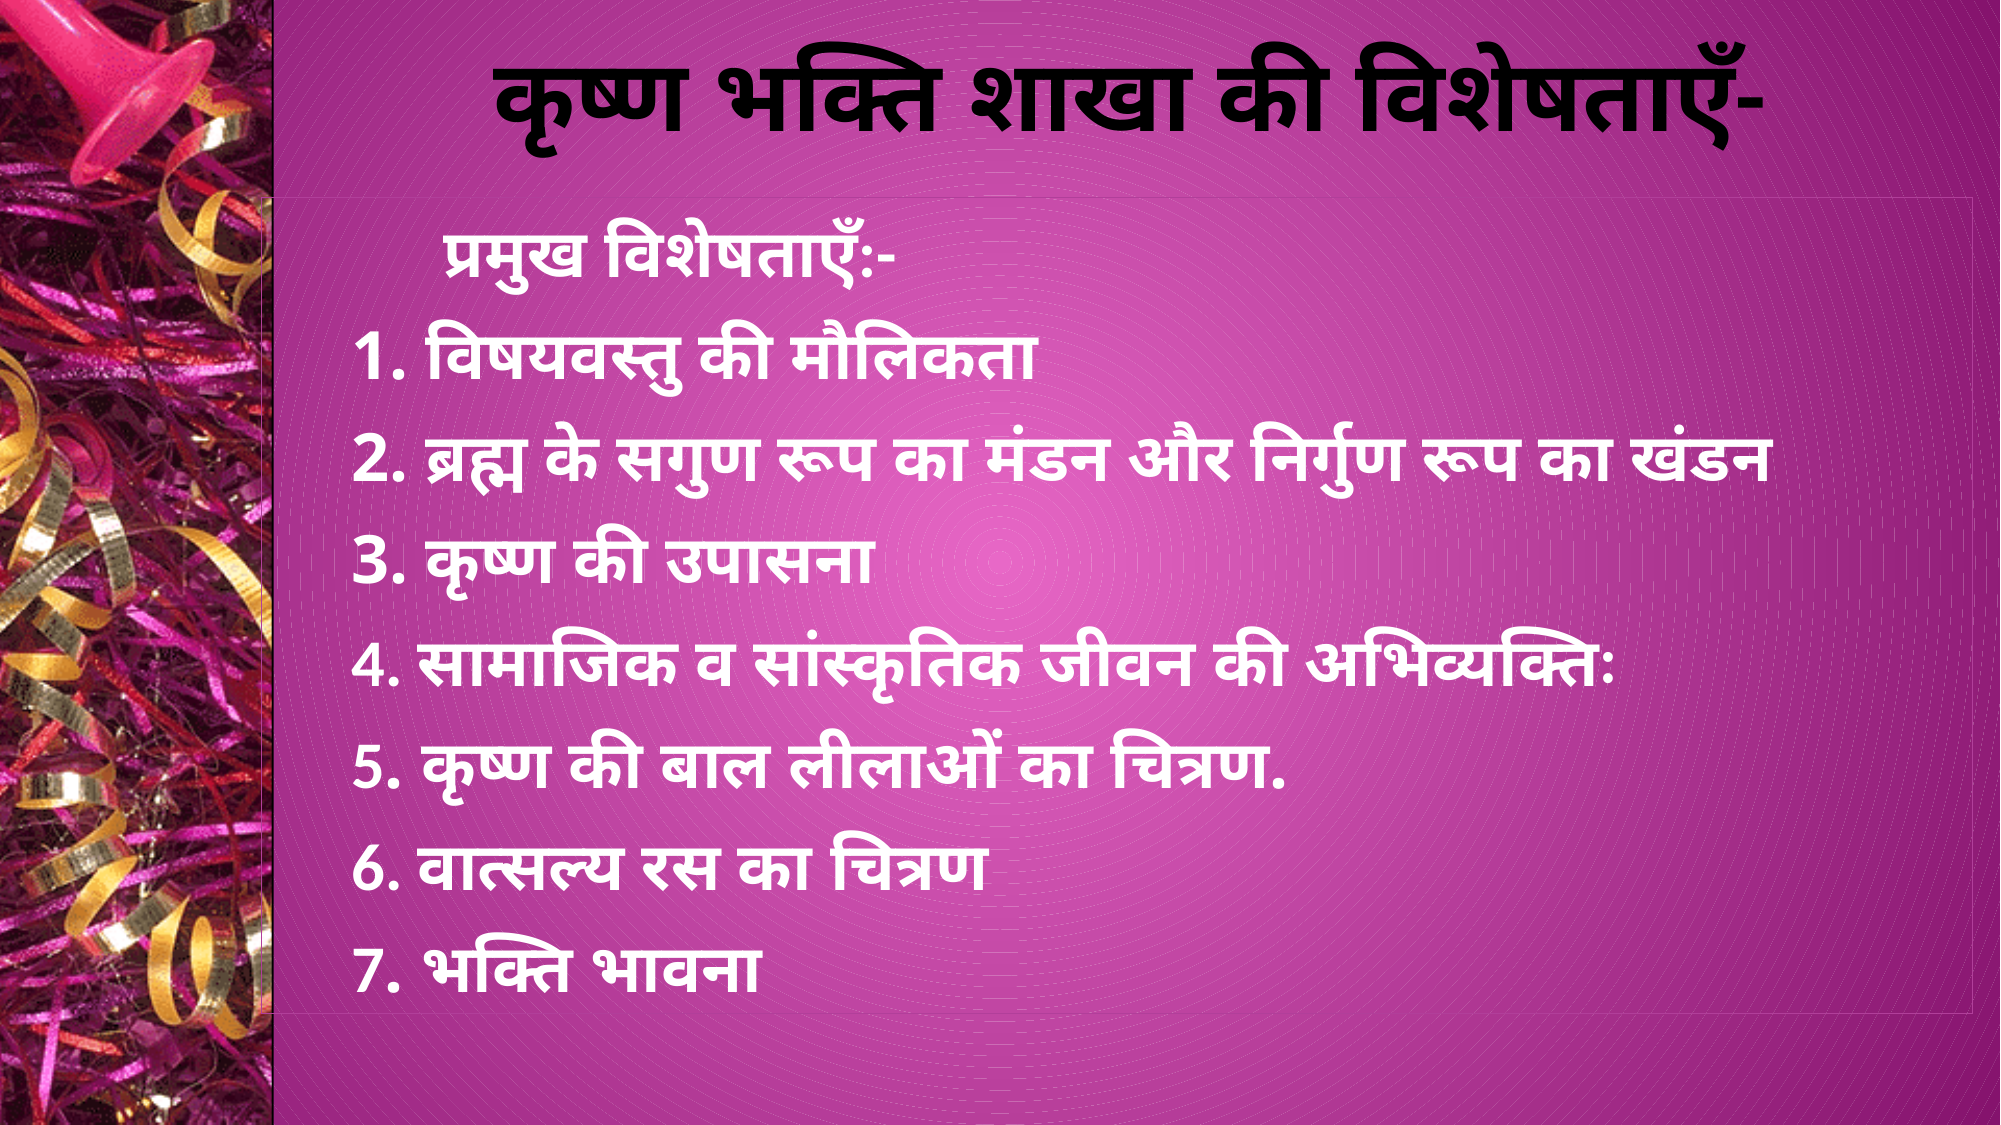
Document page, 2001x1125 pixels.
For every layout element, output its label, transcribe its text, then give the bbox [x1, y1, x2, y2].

text_box प्रमुख विशेषताएँ:- 1. विषयवस्तु की मौलिकता 2. ब्रह्म के सगुण रूप का मंडन और निर्गुण रूप का खंडन 3. कृष्ण की उपासना 4. सामाजिक व सांस्कृतिक जीवन की अभिव्यक्तिः 5. कृष्ण की बाल लीलाओं का चित्रण. 6. वात्सल्य रस का चित्रण 7. भक्ति भावना [261, 197, 1973, 1014]
title कृष्ण भक्ति शाखा की विशेषताएँ- [274, 17, 1986, 152]
picture [0, 0, 271, 1125]
